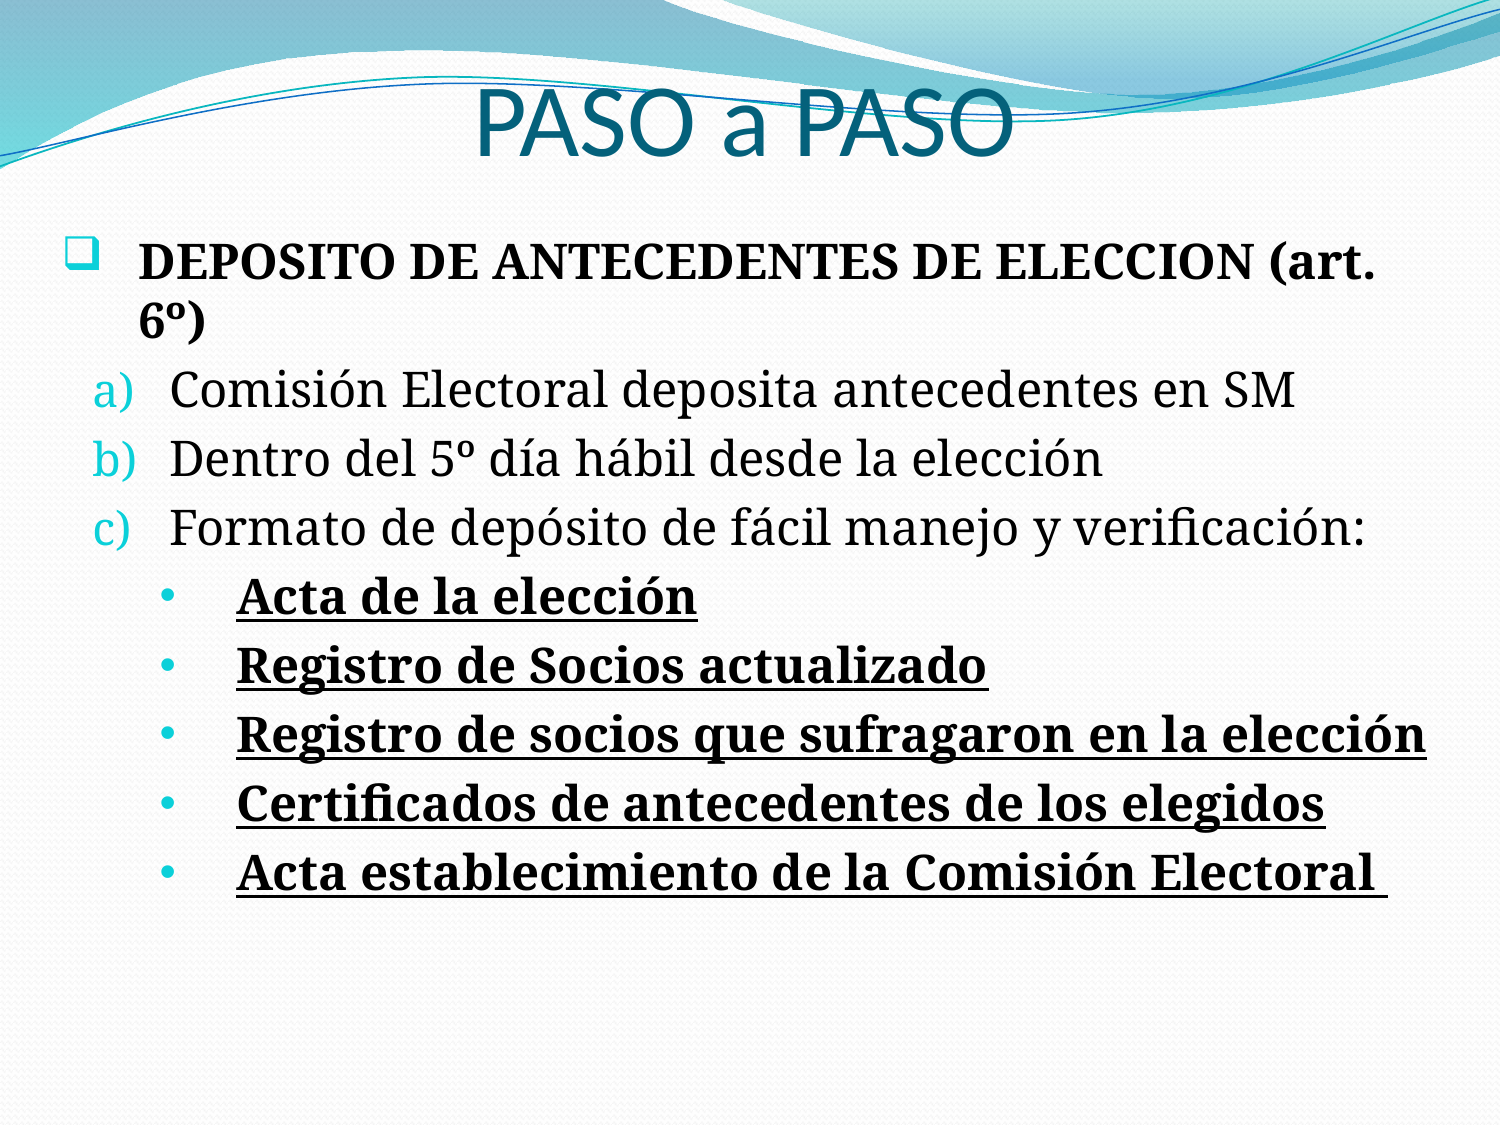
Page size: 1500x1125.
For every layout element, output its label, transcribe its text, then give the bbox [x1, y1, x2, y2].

list DEPOSITO DE ANTECEDENTES DE ELECCION (art. 6º) Comisión Electoral deposita antecedentes en SM Dentro del 5º día hábil desde la elección Formato de depósito de fácil manejo y verificación: Acta de la elección Registro de Socios actualizado Registro de socios que sufragaron en la elección Certificados de antecedentes de los elegidos Acta establecimiento de la Comisión Electoral [46, 222, 1454, 1079]
title PASO a PASO [70, 23, 1421, 200]
